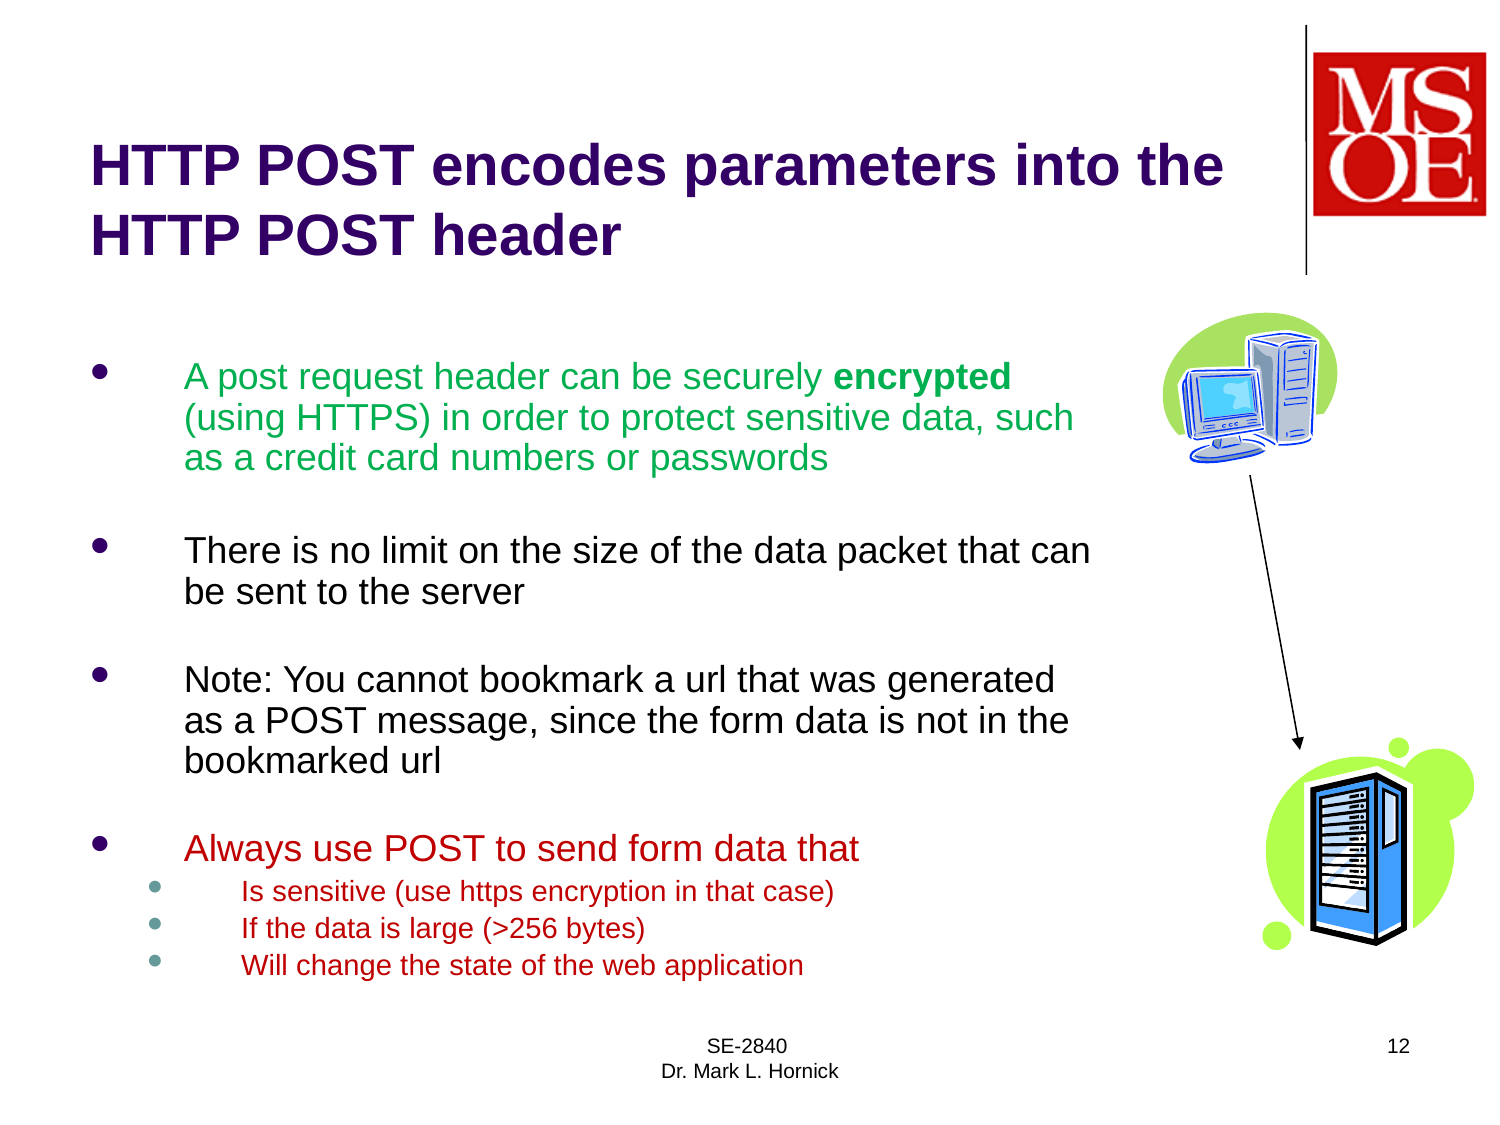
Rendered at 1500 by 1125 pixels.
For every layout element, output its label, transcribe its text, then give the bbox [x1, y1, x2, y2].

list A post request header can be securely encrypted (using HTTPS) in order to protect sensitive data, such as a credit card numbers or passwords There is no limit on the size of the data packet that can be sent to the server Note: You cannot bookmark a url that was generated as a POST message, since the form data is not in the bookmarked url Always use POST to send form data that Is sensitive (use https encryption in that case) If the data is large (>256 bytes) Will change the state of the web application [74, 349, 1113, 944]
picture [1312, 37, 1488, 232]
picture [1162, 312, 1338, 470]
slide_number 12 [1074, 1024, 1426, 1101]
title HTTP POST encodes parameters into the HTTP POST header [74, 62, 1313, 276]
footer SE-2840 Dr. Mark L. Hornick [512, 1024, 988, 1101]
picture [1262, 737, 1475, 951]
